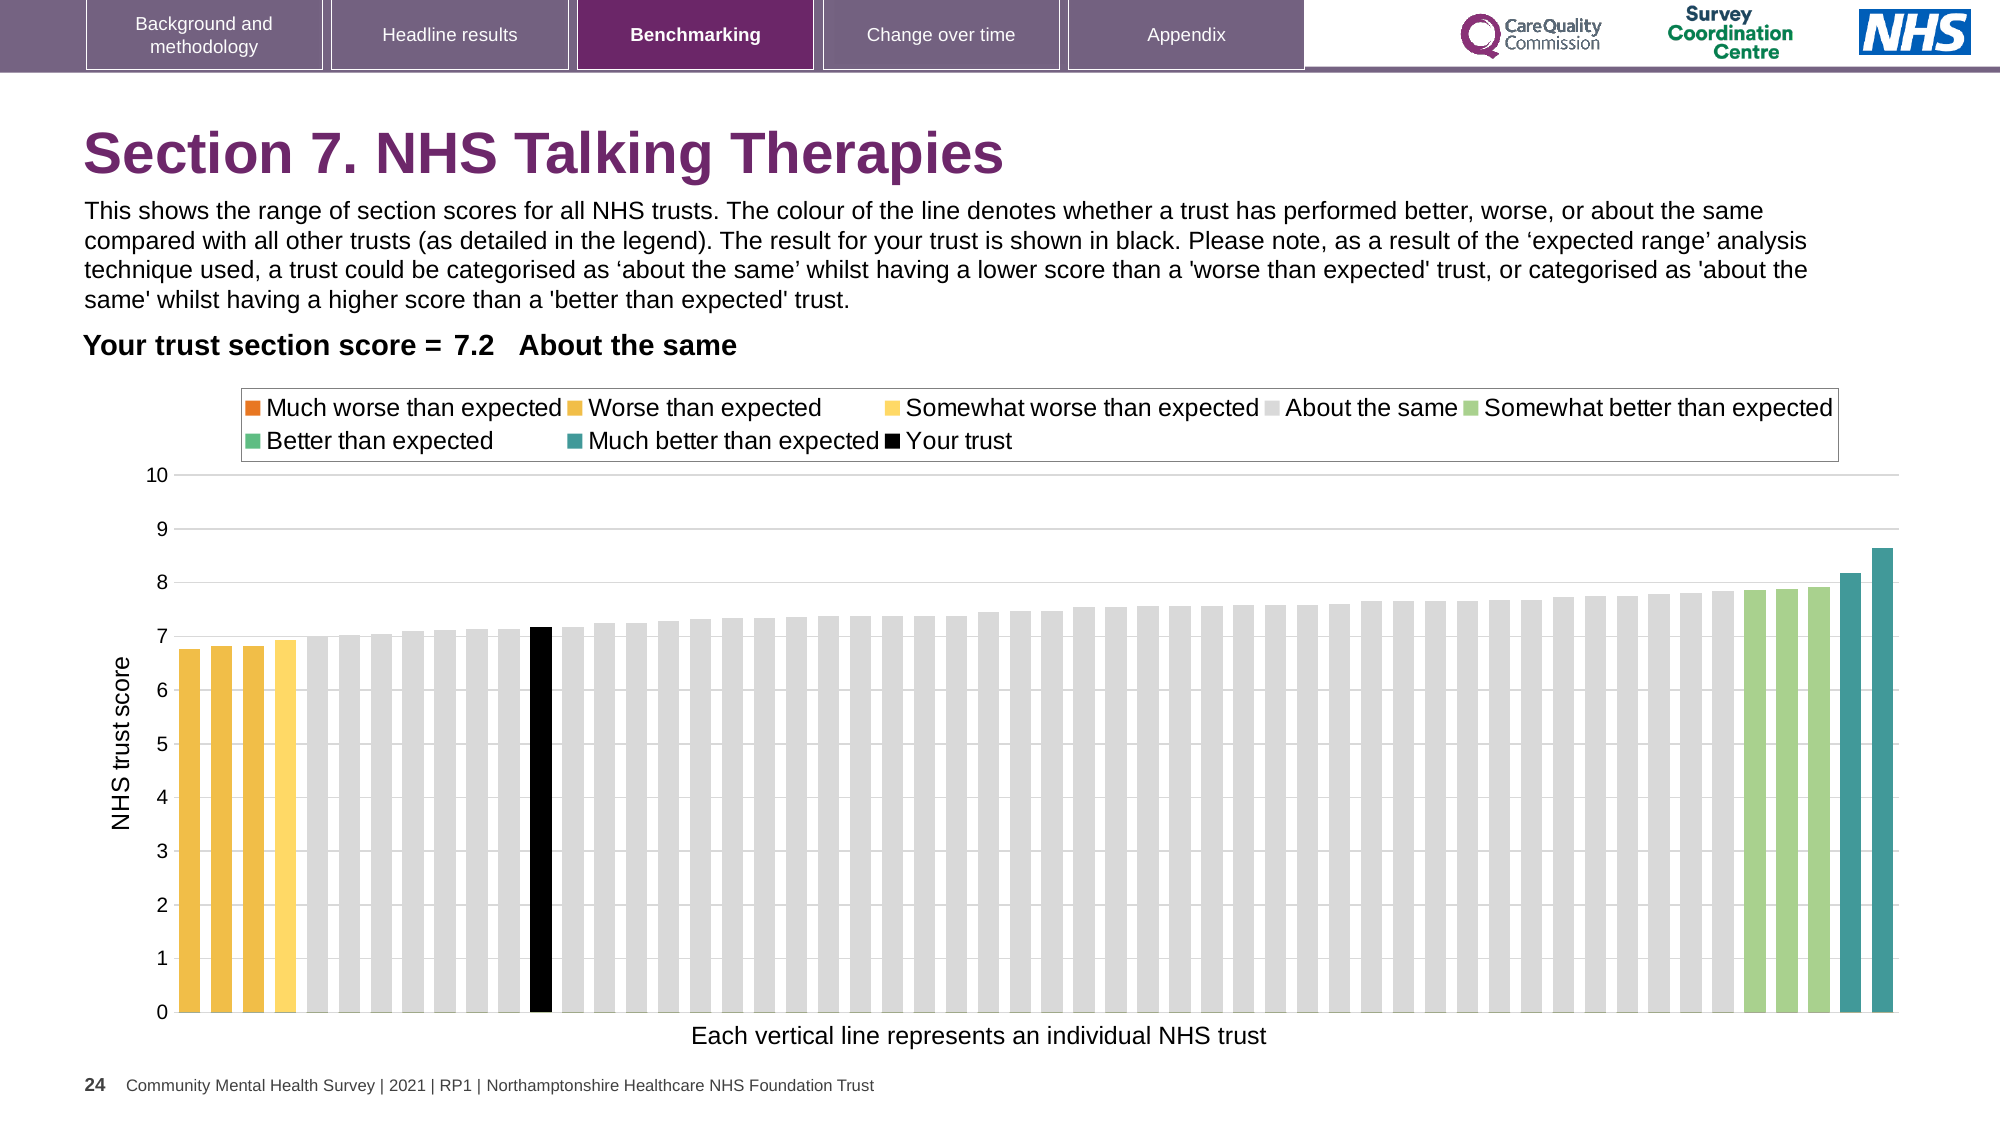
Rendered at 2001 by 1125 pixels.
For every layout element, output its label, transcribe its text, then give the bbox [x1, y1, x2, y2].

chart [99, 369, 1923, 1036]
text_box Each vertical line represents an individual NHS trust [676, 1036, 1283, 1058]
table_header Your trust section score = [53, 323, 448, 370]
table_header 7.2 [448, 323, 518, 369]
picture [1460, 13, 1602, 59]
picture [1666, 3, 1794, 61]
text_box 24 [84, 1065, 122, 1125]
table_header About the same [518, 323, 1807, 369]
title Section 7. NHS Talking Therapies [68, 100, 1942, 209]
picture [1859, 9, 1971, 55]
text_box This shows the range of section scores for all NHS trusts. The colour of the line denotes whether a trust has performed better, worse, or about the same compared with all other trusts (as detailed in the legend). The result for your trust is shown in black. Please note, as a result of the ‘expected range’ analysis technique used, a trust could be categorised as ‘about the same’ whilst having a lower score than a 'worse than expected' trust, or categorised as 'about the same' whilst having a higher score than a 'better than expected' trust. [69, 186, 1890, 322]
